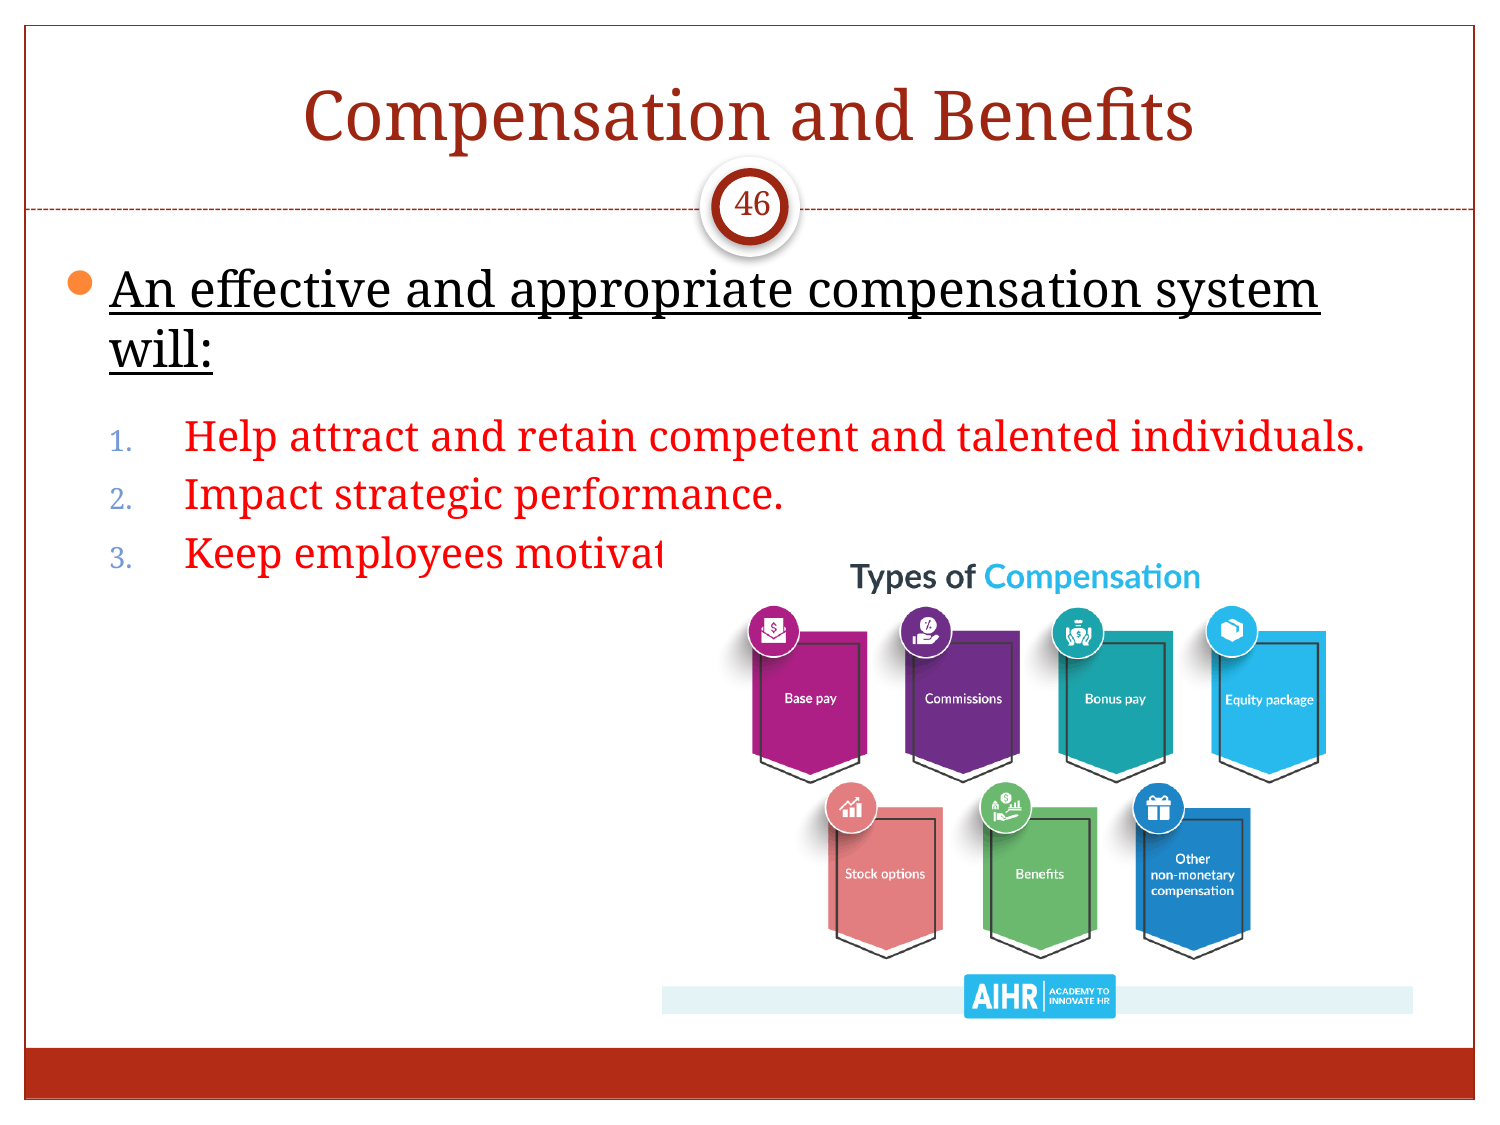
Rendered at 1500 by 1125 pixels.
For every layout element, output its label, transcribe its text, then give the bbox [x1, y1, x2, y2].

title Compensation and Benefits [49, 37, 1450, 162]
picture [662, 531, 1413, 1031]
list An effective and appropriate compensation system will: Help attract and retain competent and talented individuals. Impact strategic performance. Keep employees motivated. [49, 250, 1445, 1025]
slide_number 46 [715, 168, 791, 241]
